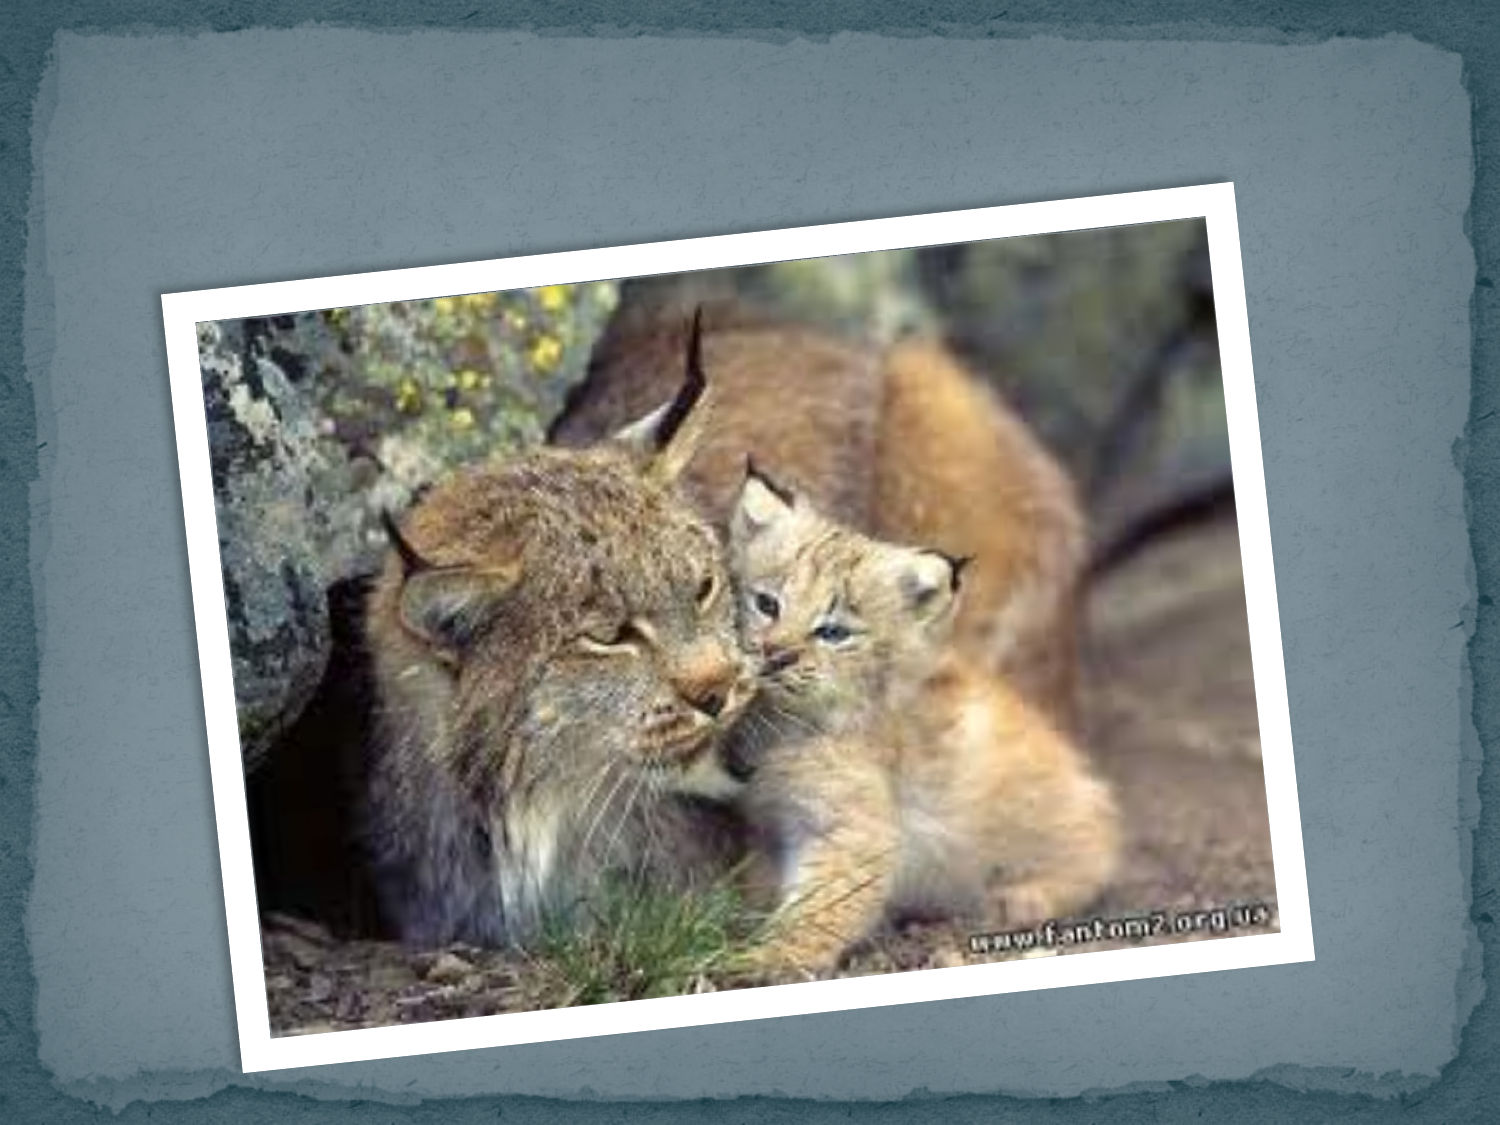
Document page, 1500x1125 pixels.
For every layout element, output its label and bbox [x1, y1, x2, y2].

list [232, 269, 1246, 986]
picture [197, 321, 229, 613]
picture [764, 218, 1210, 266]
picture [267, 989, 728, 1038]
picture [1248, 637, 1280, 935]
